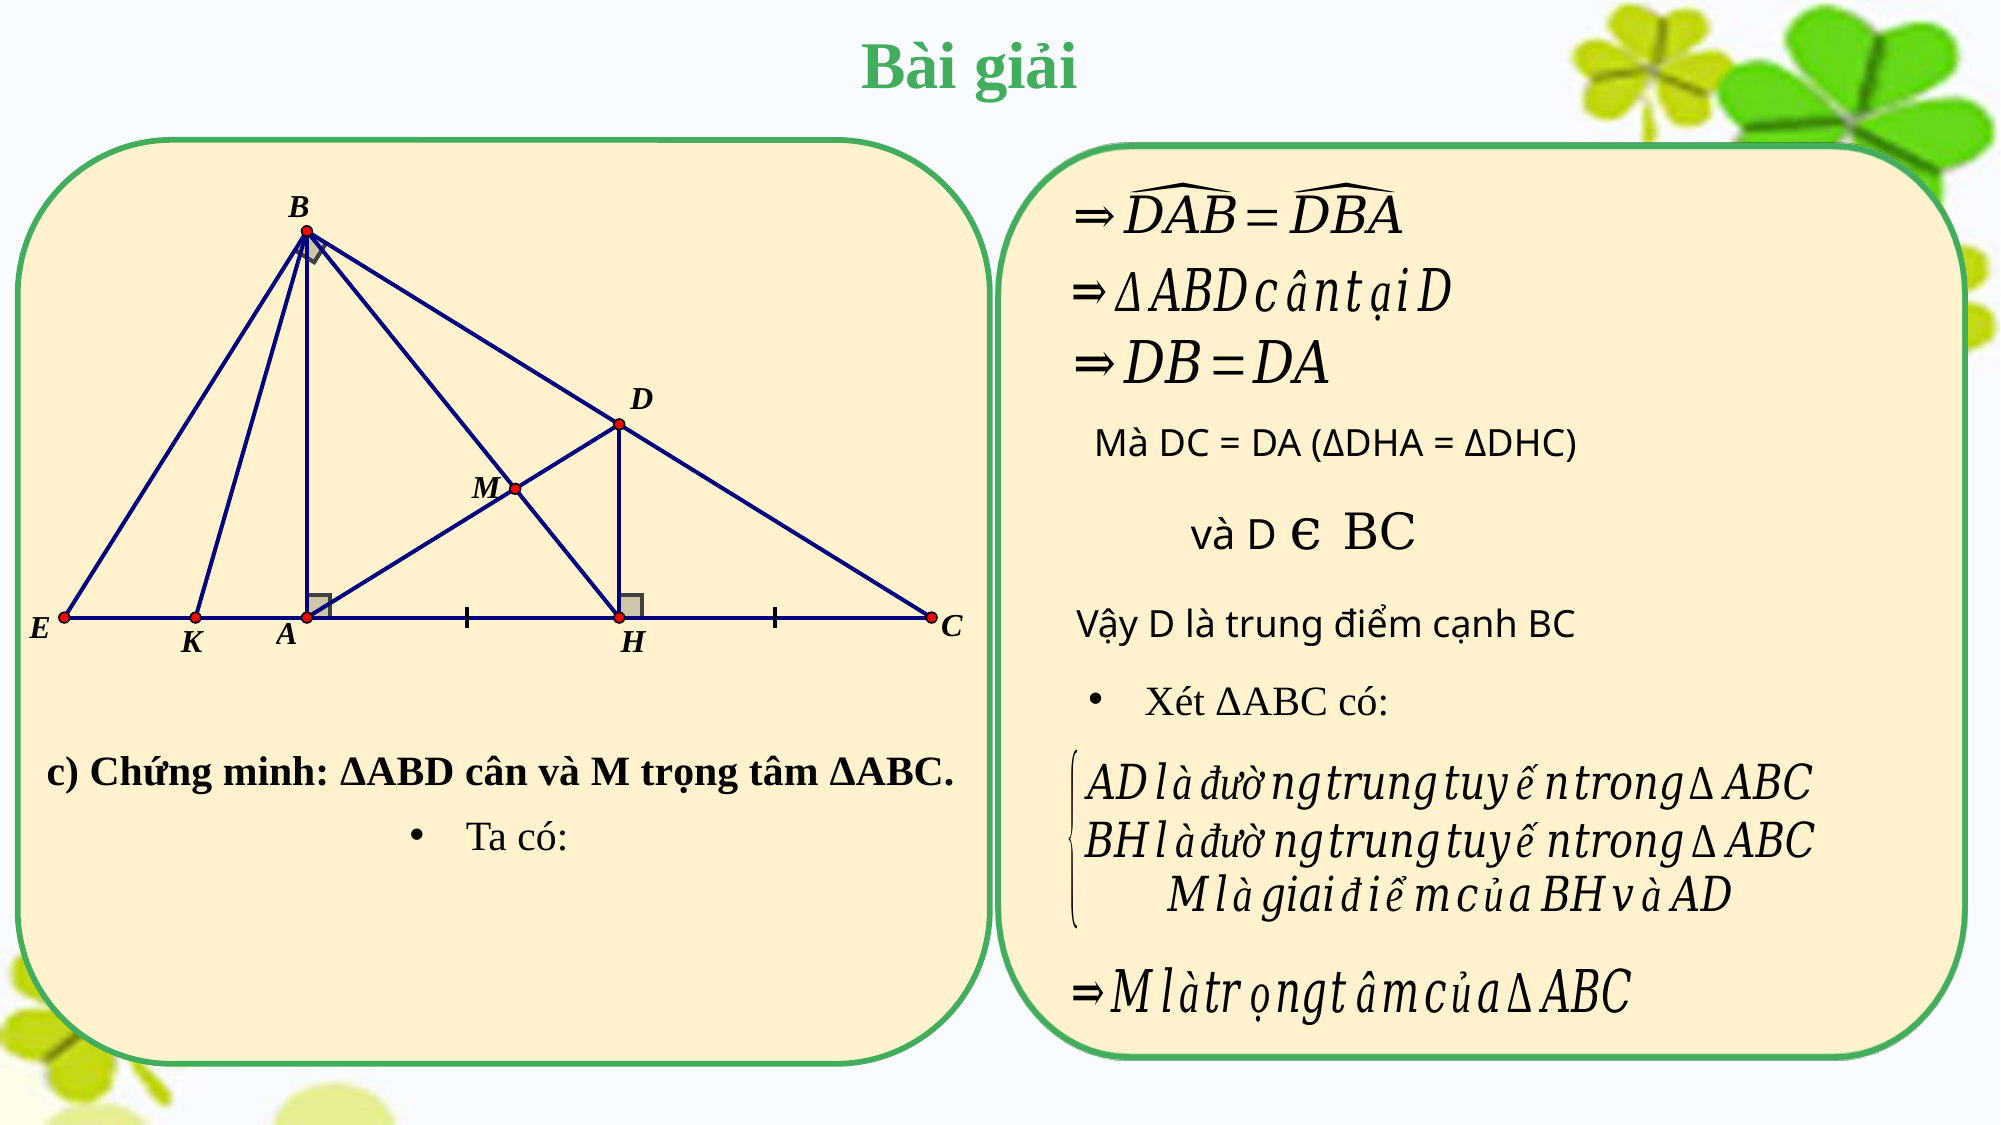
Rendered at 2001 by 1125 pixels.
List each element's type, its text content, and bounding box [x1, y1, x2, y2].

text_box Bài giải [846, 14, 1094, 109]
text_box [14, 232, 992, 1067]
text_box [69, 136, 939, 175]
picture [0, 0, 2001, 1125]
text_box c) Chứng minh: ΔABD cân và M trọng tâm ΔABC. [31, 736, 970, 801]
